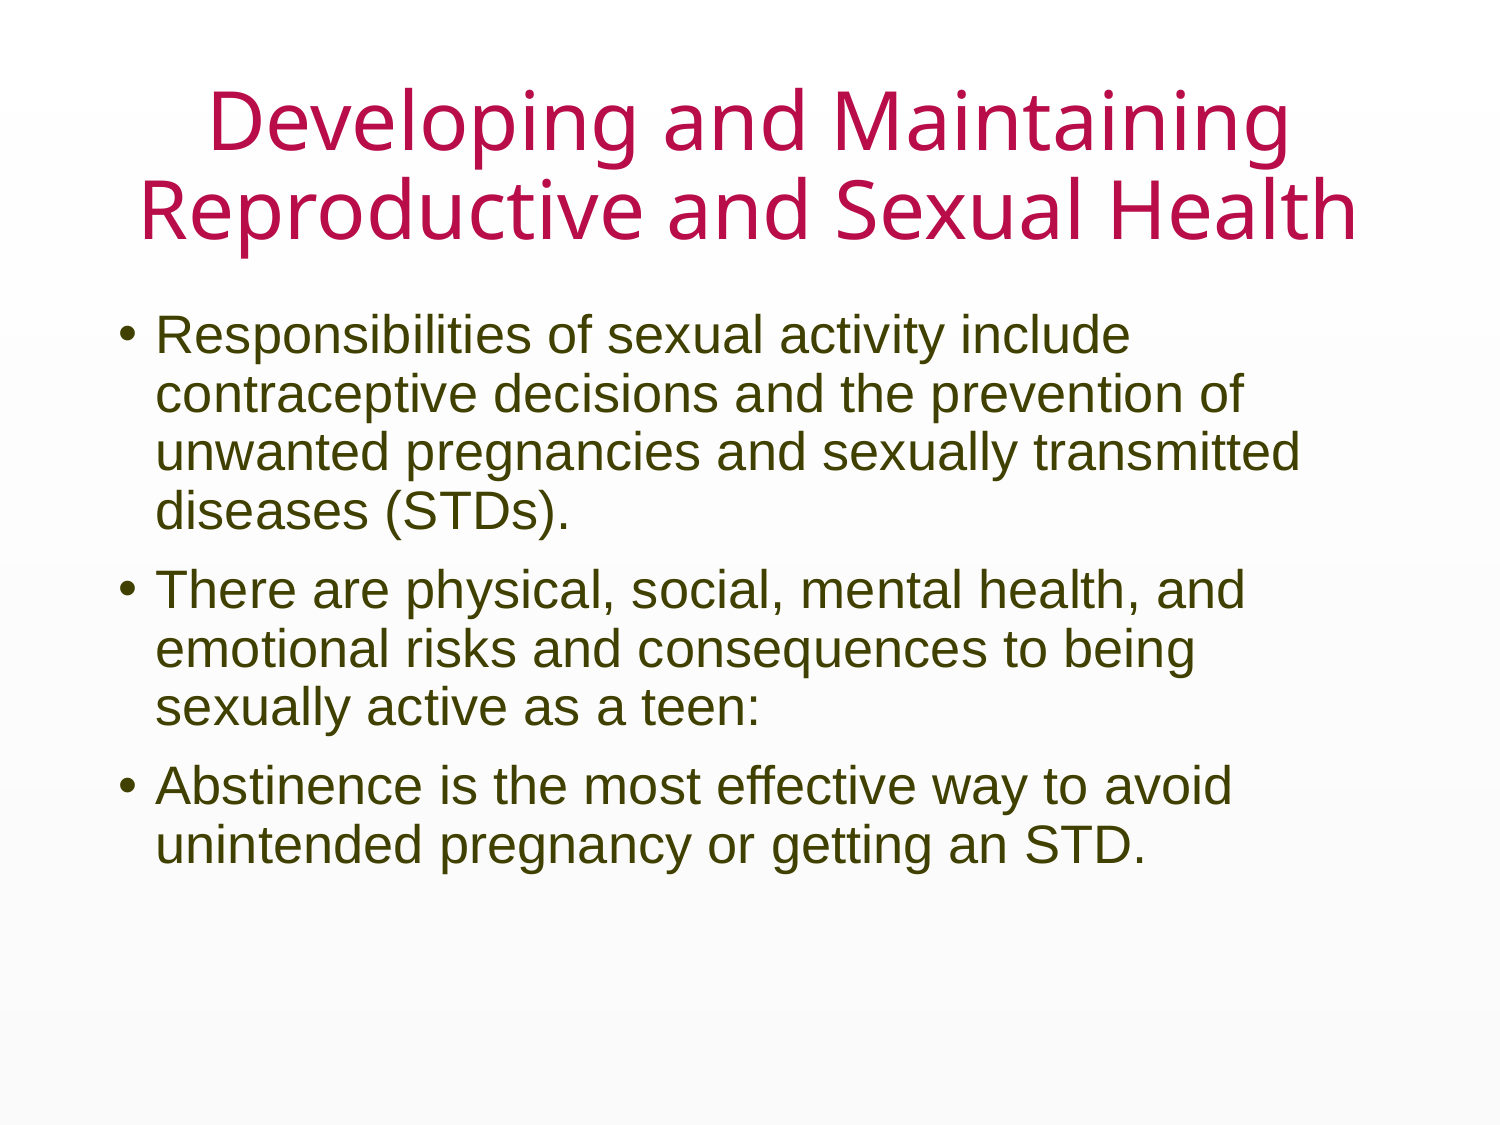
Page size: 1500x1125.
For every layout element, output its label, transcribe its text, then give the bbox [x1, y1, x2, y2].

list Responsibilities of sexual activity include contraceptive decisions and the prevention of unwanted pregnancies and sexually transmitted diseases (STDs). There are physical, social, mental health, and emotional risks and consequences to being sexually active as a teen: Abstinence is the most effective way to avoid unintended pregnancy or getting an STD. [103, 299, 1397, 1014]
title Developing and Maintaining Reproductive and Sexual Health [103, 59, 1397, 278]
